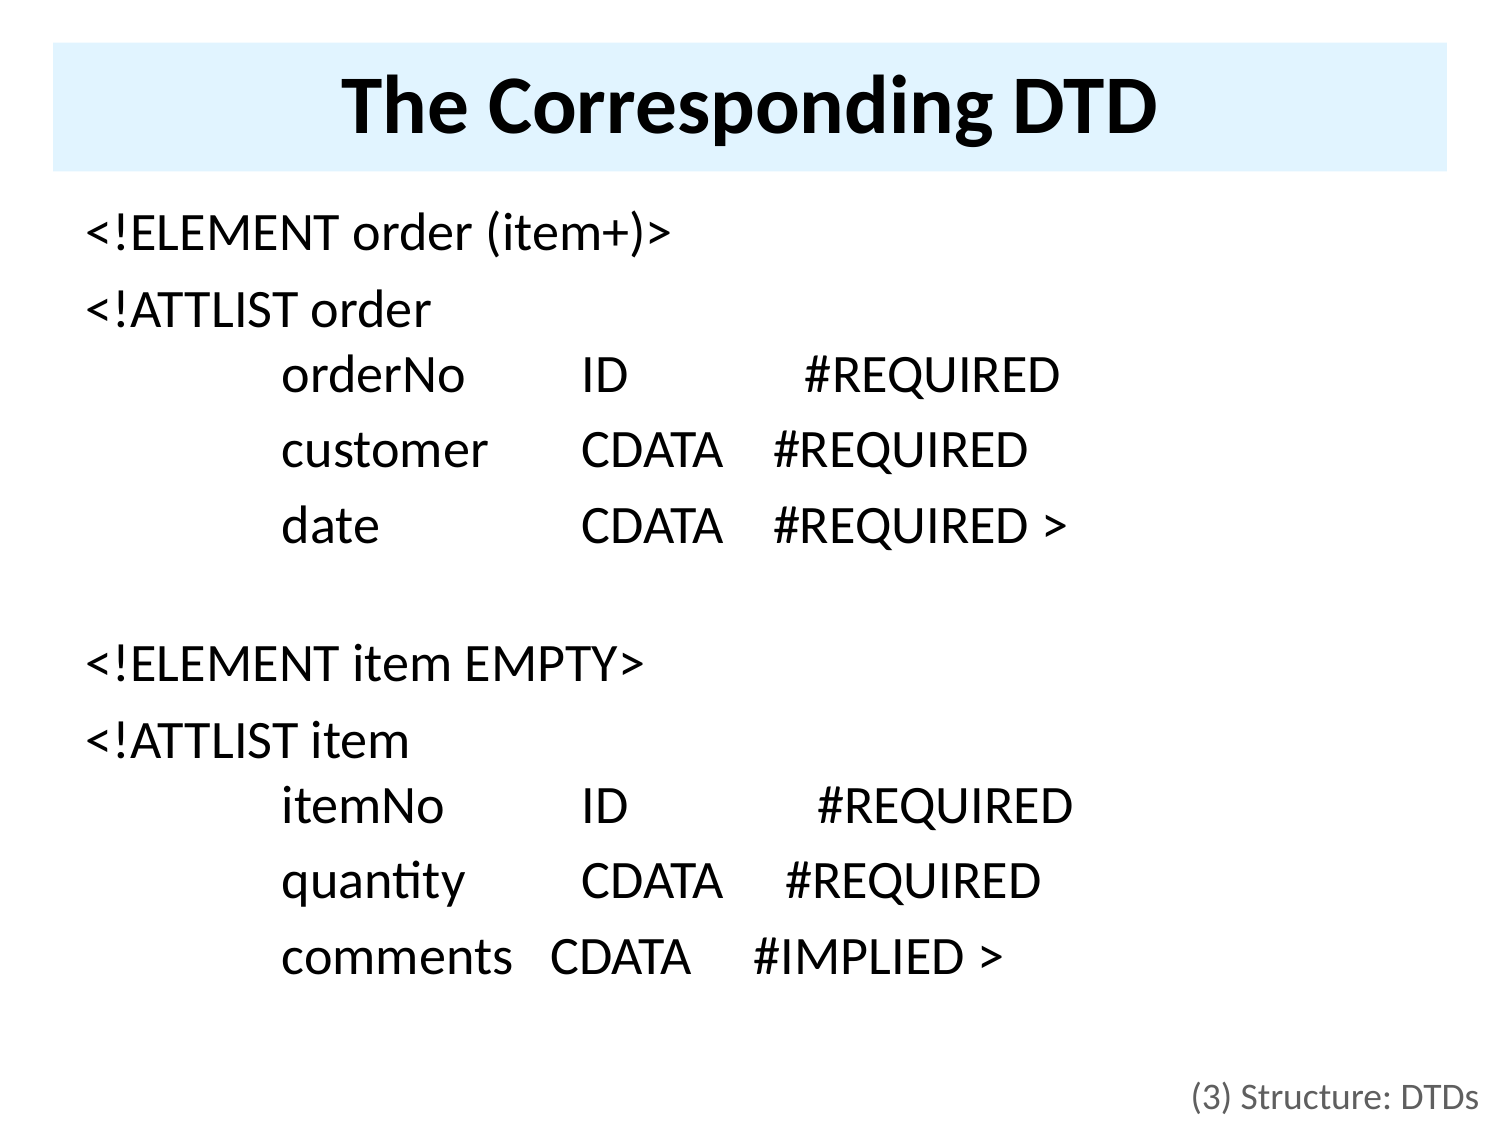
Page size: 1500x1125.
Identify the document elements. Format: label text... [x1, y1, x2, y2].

title The Corresponding DTD [53, 42, 1447, 172]
list <!ELEMENT order (item+)> <!ATTLIST order orderNo ID #REQUIRED customer CDATA #REQUIRED date CDATA #REQUIRED > <!ELEMENT item EMPTY> <!ATTLIST item itemNo ID #REQUIRED quantity CDATA #REQUIRED comments CDATA #IMPLIED > [70, 196, 1430, 1059]
text_box (3) Structure: DTDs [1116, 1055, 1495, 1125]
